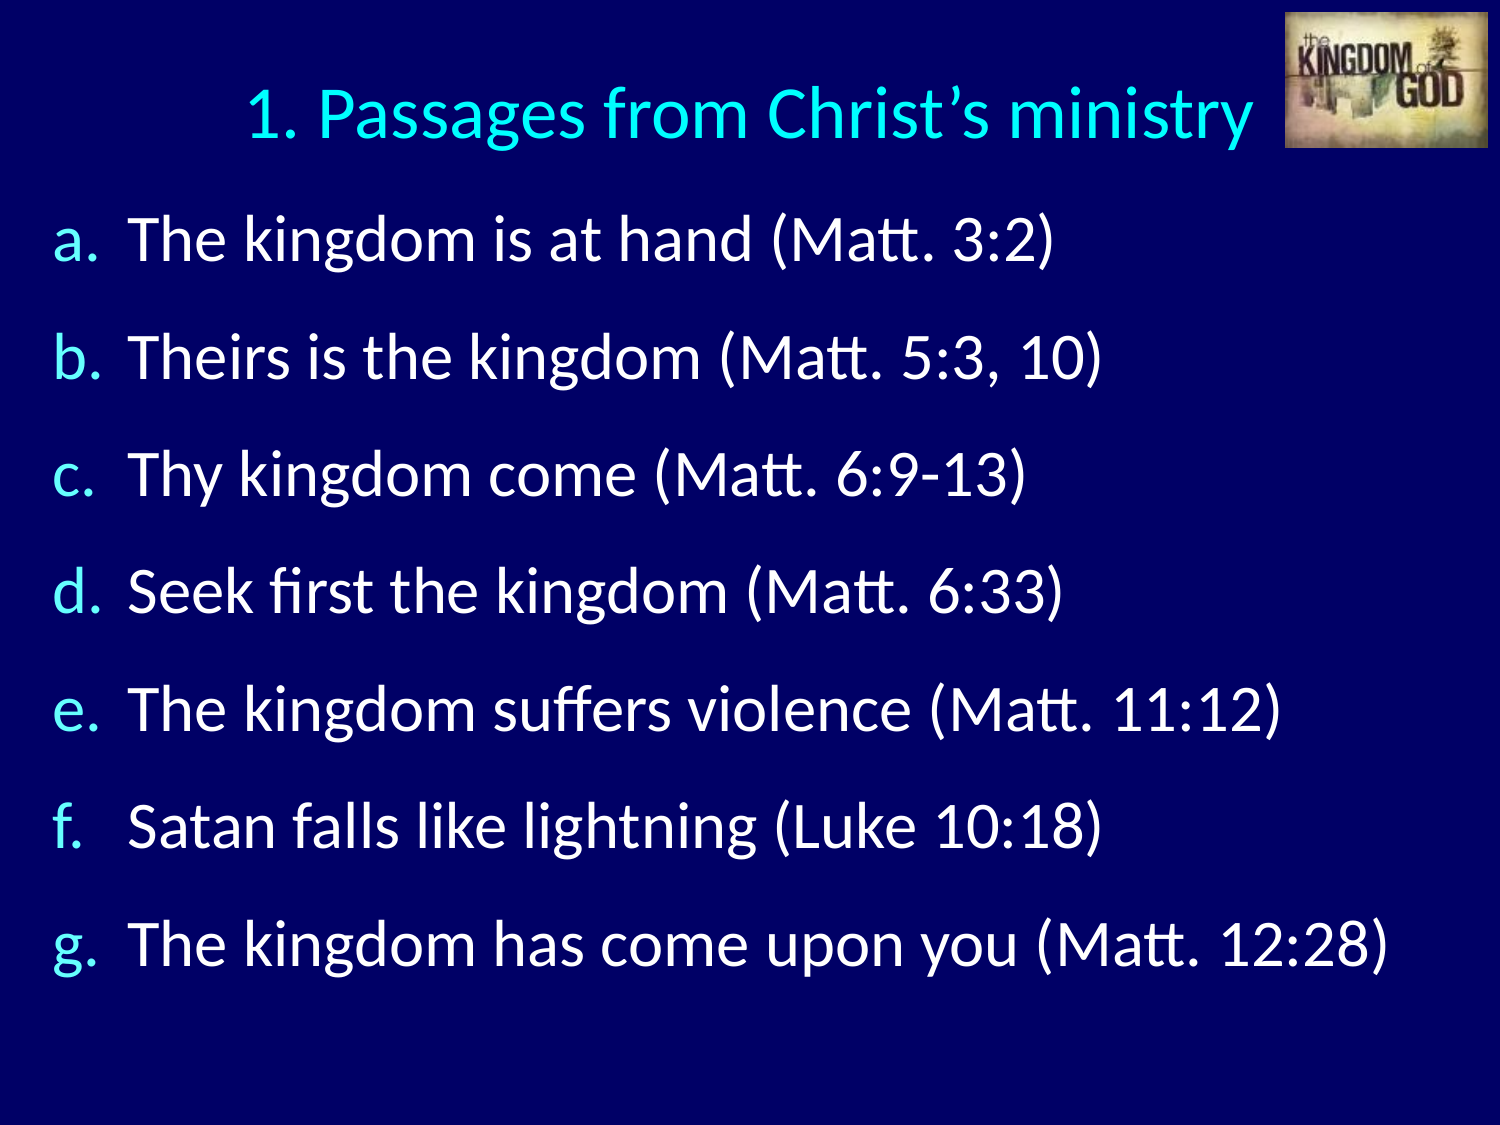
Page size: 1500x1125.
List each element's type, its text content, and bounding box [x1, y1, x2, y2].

picture [1285, 12, 1488, 148]
title 1. Passages from Christ’s ministry [212, 41, 1288, 176]
list The kingdom is at hand (Matt. 3:2) Theirs is the kingdom (Matt. 5:3, 10) Thy kingdom come (Matt. 6:9-13) Seek first the kingdom (Matt. 6:33) The kingdom suffers violence (Matt. 11:12) Satan falls like lightning (Luke 10:18) The kingdom has come upon you (Matt. 12:28) [37, 187, 1464, 1039]
